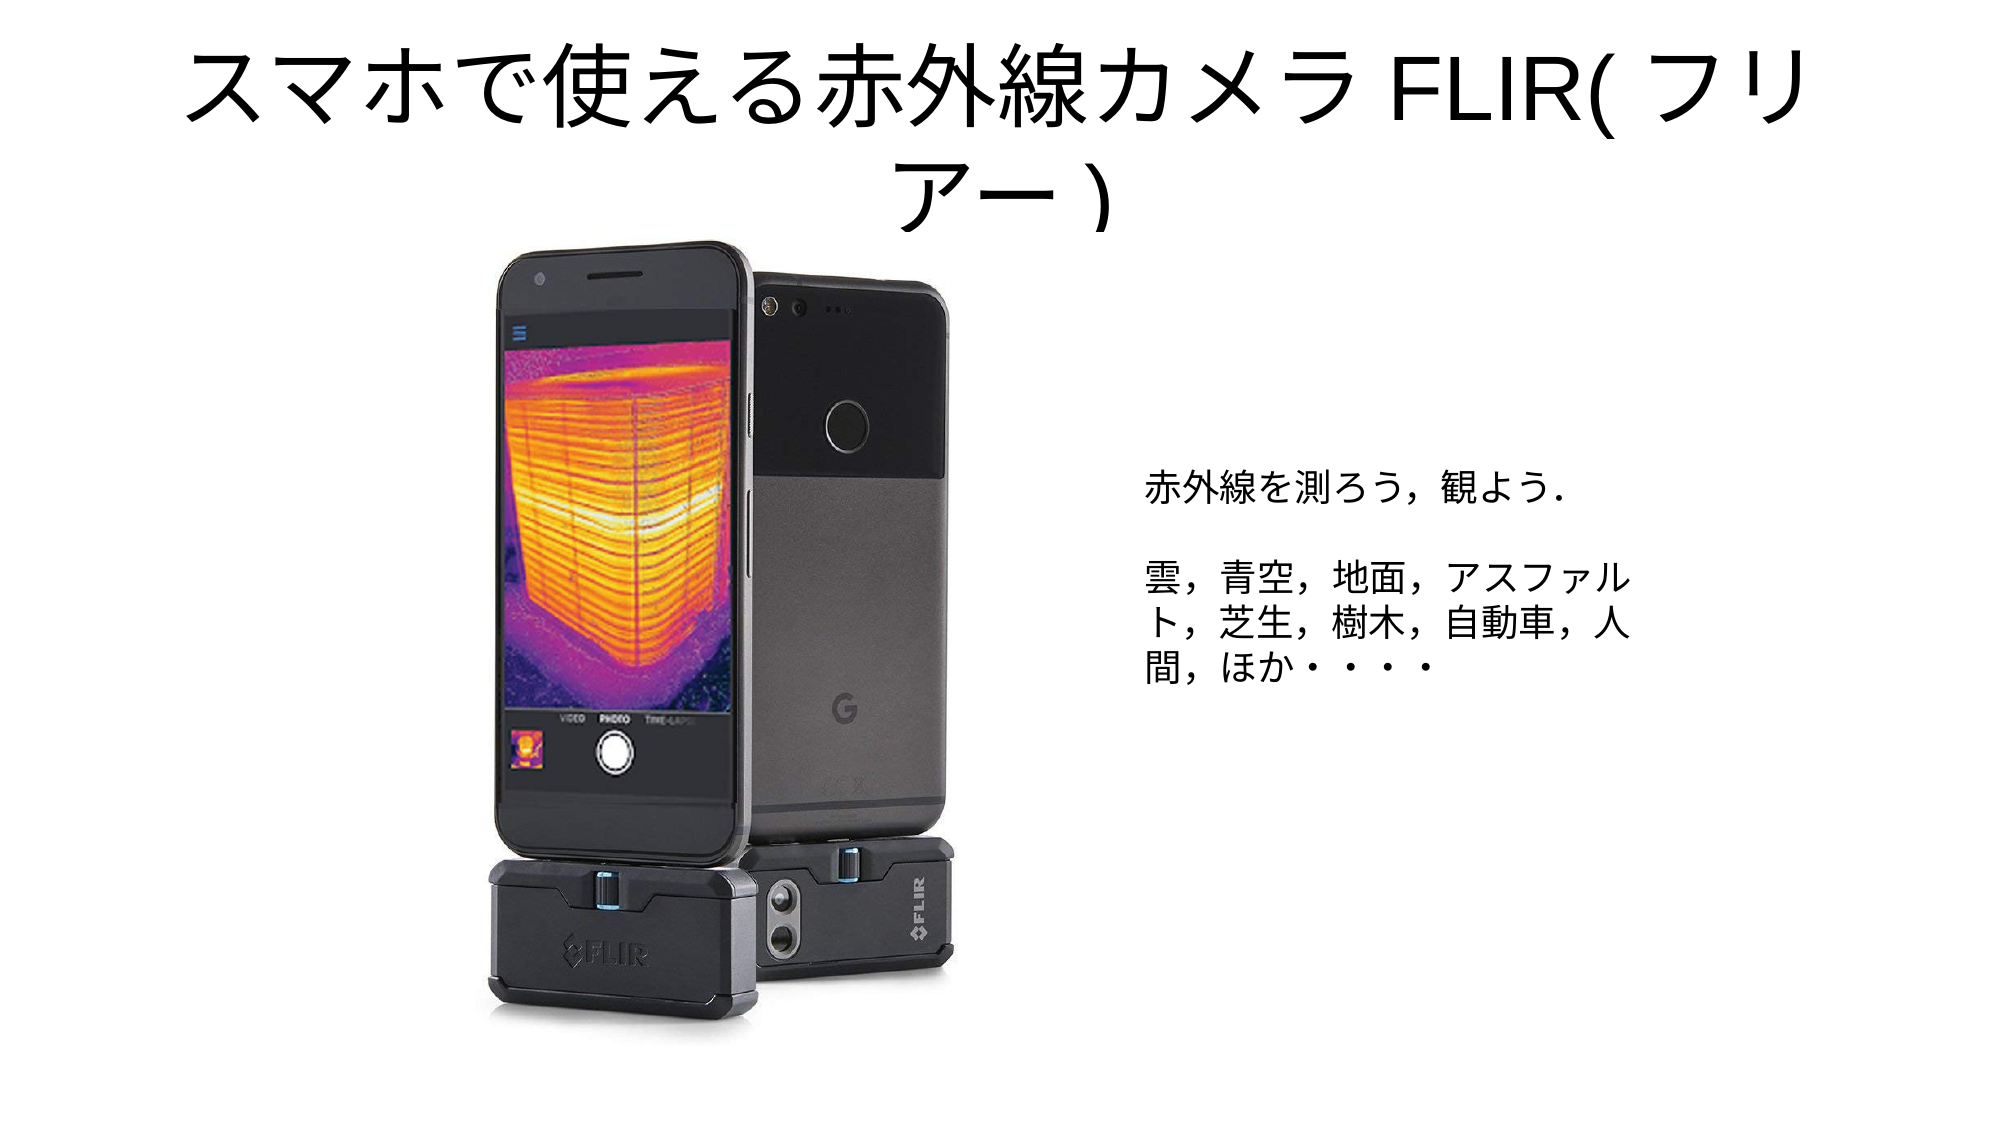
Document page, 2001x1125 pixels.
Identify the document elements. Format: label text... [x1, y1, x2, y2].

text_box 赤外線を測ろう，観よう． 雲，青空，地面，アスファルト，芝生，樹木，自動車，人間，ほか・・・・ [1148, 456, 1656, 696]
title スマホで使える赤外線カメラFLIR(フリアー) [99, 45, 1900, 233]
picture [267, 232, 1142, 1046]
